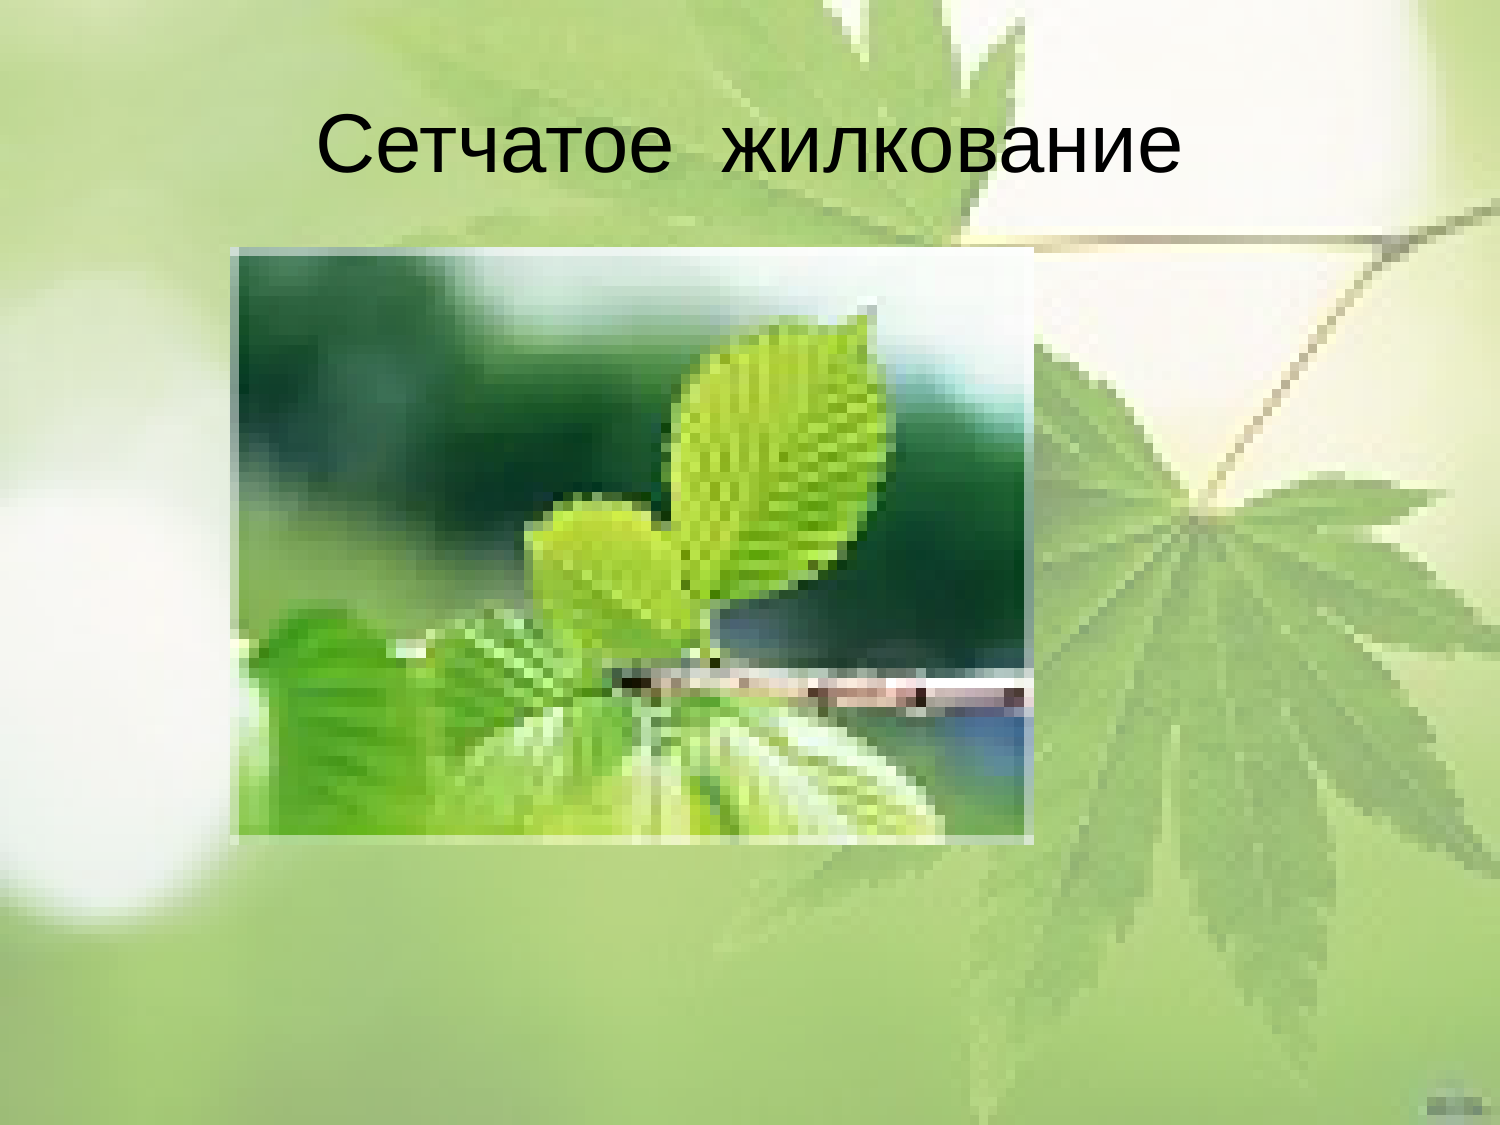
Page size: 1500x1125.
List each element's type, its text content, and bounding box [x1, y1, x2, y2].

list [229, 246, 1034, 845]
title Сетчатое жилкование [74, 44, 1426, 233]
